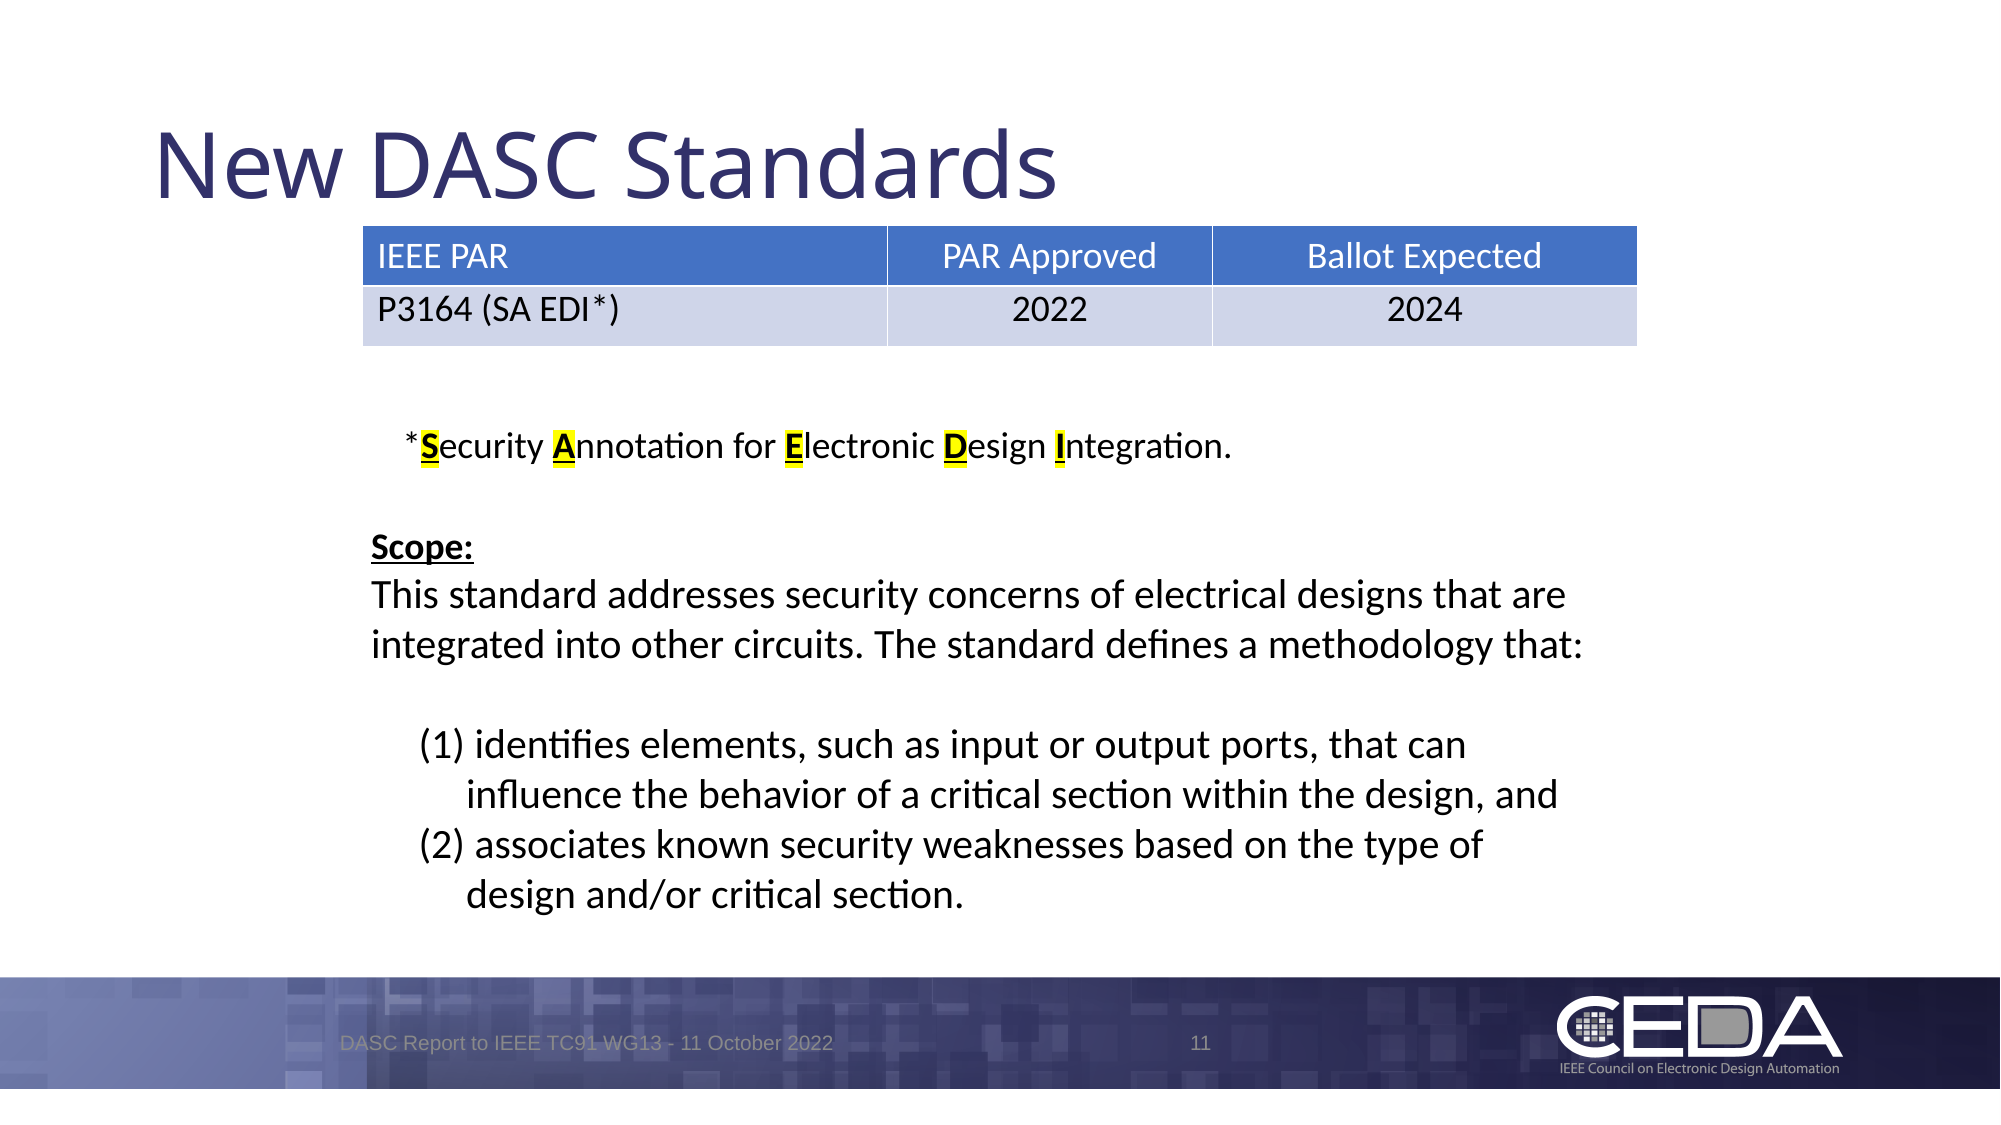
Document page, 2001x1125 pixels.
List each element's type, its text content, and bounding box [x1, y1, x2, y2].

title New DASC Standards [137, 59, 1863, 278]
slide_number 11 [1175, 1012, 1288, 1073]
table_header Ballot Expected [1213, 226, 1637, 285]
table_cell 2022 [888, 287, 1212, 346]
text_box Scope: This standard addresses security concerns of electrical designs that are integrated into other circuits. The standard defines a methodology that: (1) identifies elements, such as input or output ports, that can influence the behavior of a critical section within the design, and (2) associates known security weaknesses based on the type of design and/or critical section. [356, 514, 1725, 925]
table_cell P3164 (SA EDI*) [363, 287, 887, 346]
picture [0, 0, 2000, 1125]
table_header IEEE PAR [363, 226, 887, 285]
table_cell 2024 [1213, 287, 1637, 346]
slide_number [324, 1012, 1138, 1073]
table_header PAR Approved [888, 226, 1212, 285]
text_box *Security Annotation for Electronic Design Integration. [387, 413, 1638, 474]
